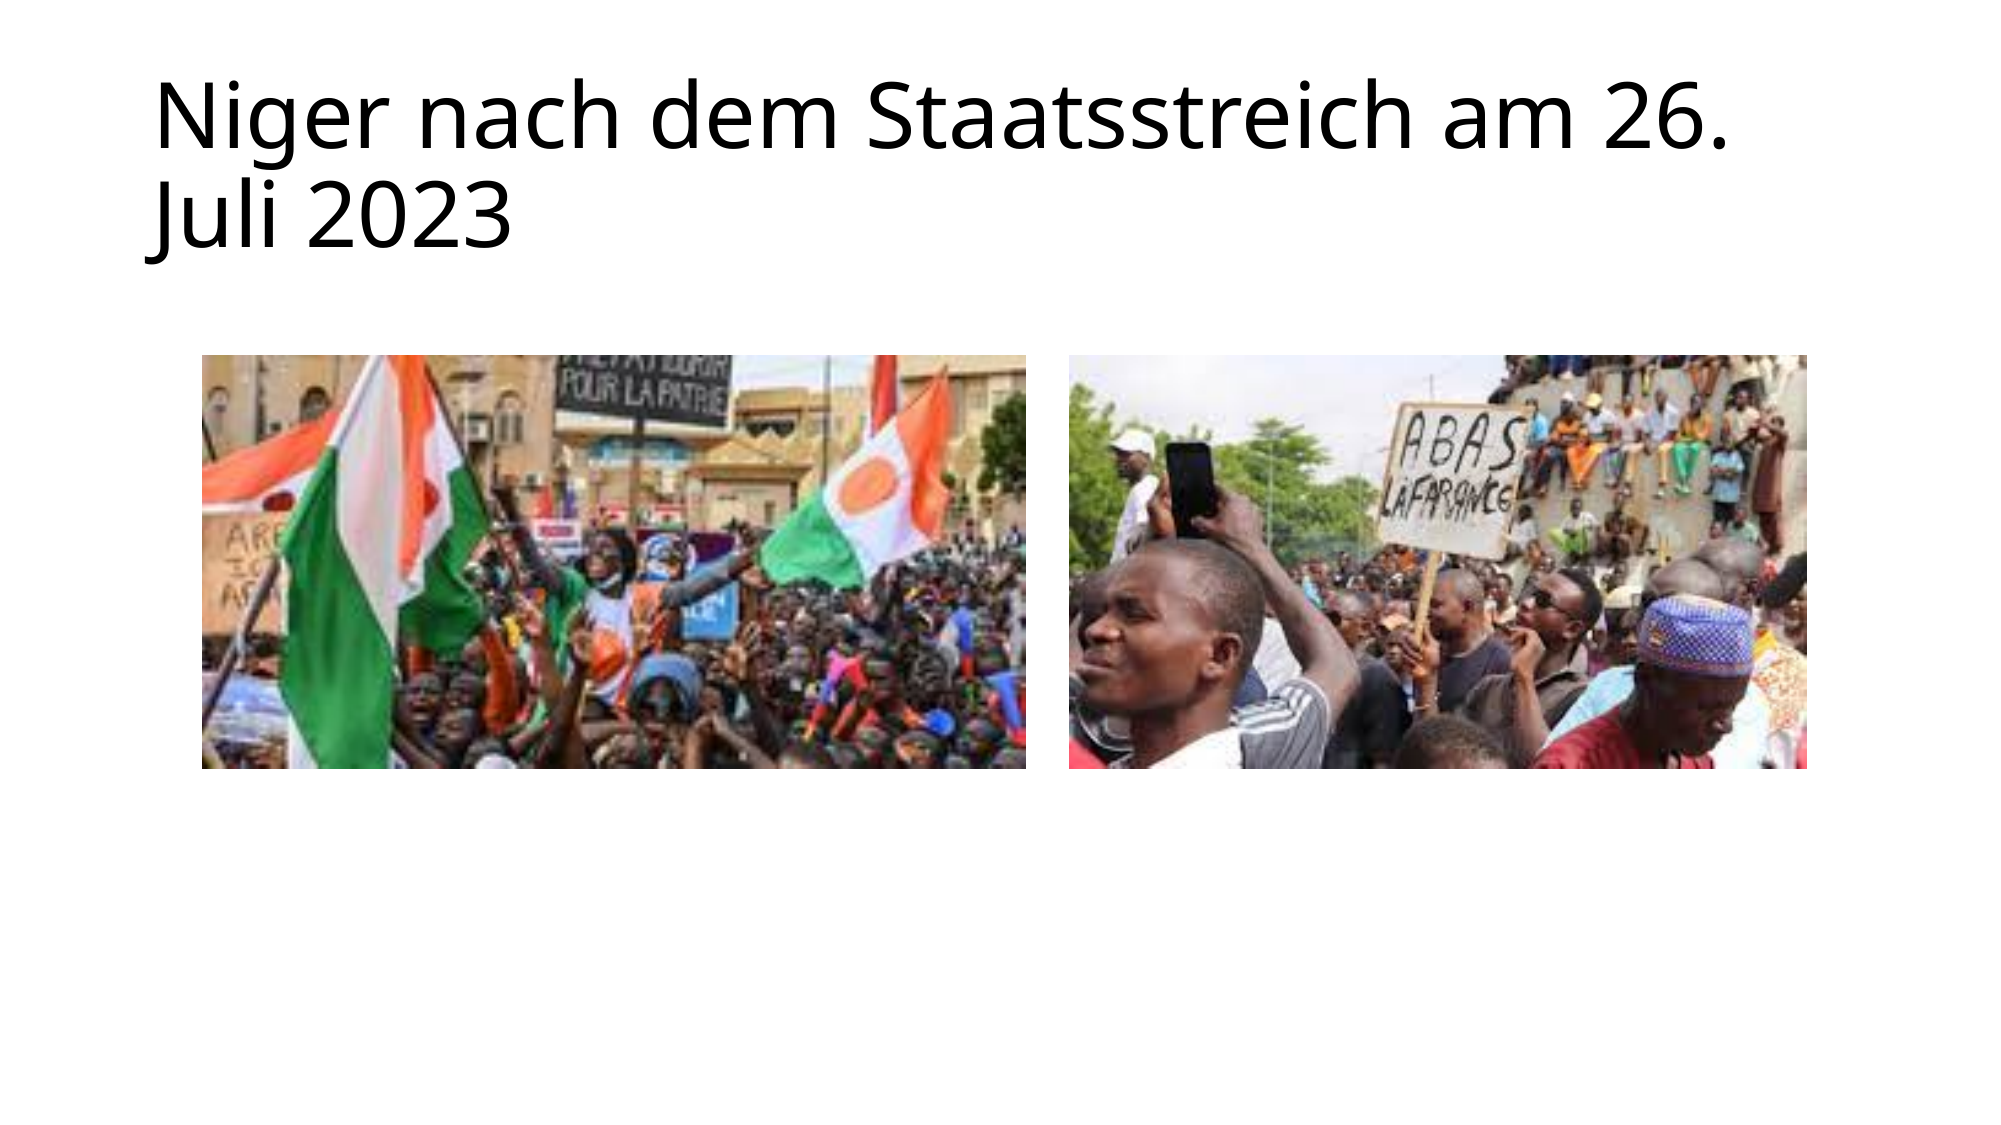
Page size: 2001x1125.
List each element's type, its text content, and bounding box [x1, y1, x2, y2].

picture [1069, 355, 1807, 769]
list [202, 355, 1026, 769]
title Niger nach dem Staatsstreich am 26. Juli 2023 [137, 59, 1863, 278]
